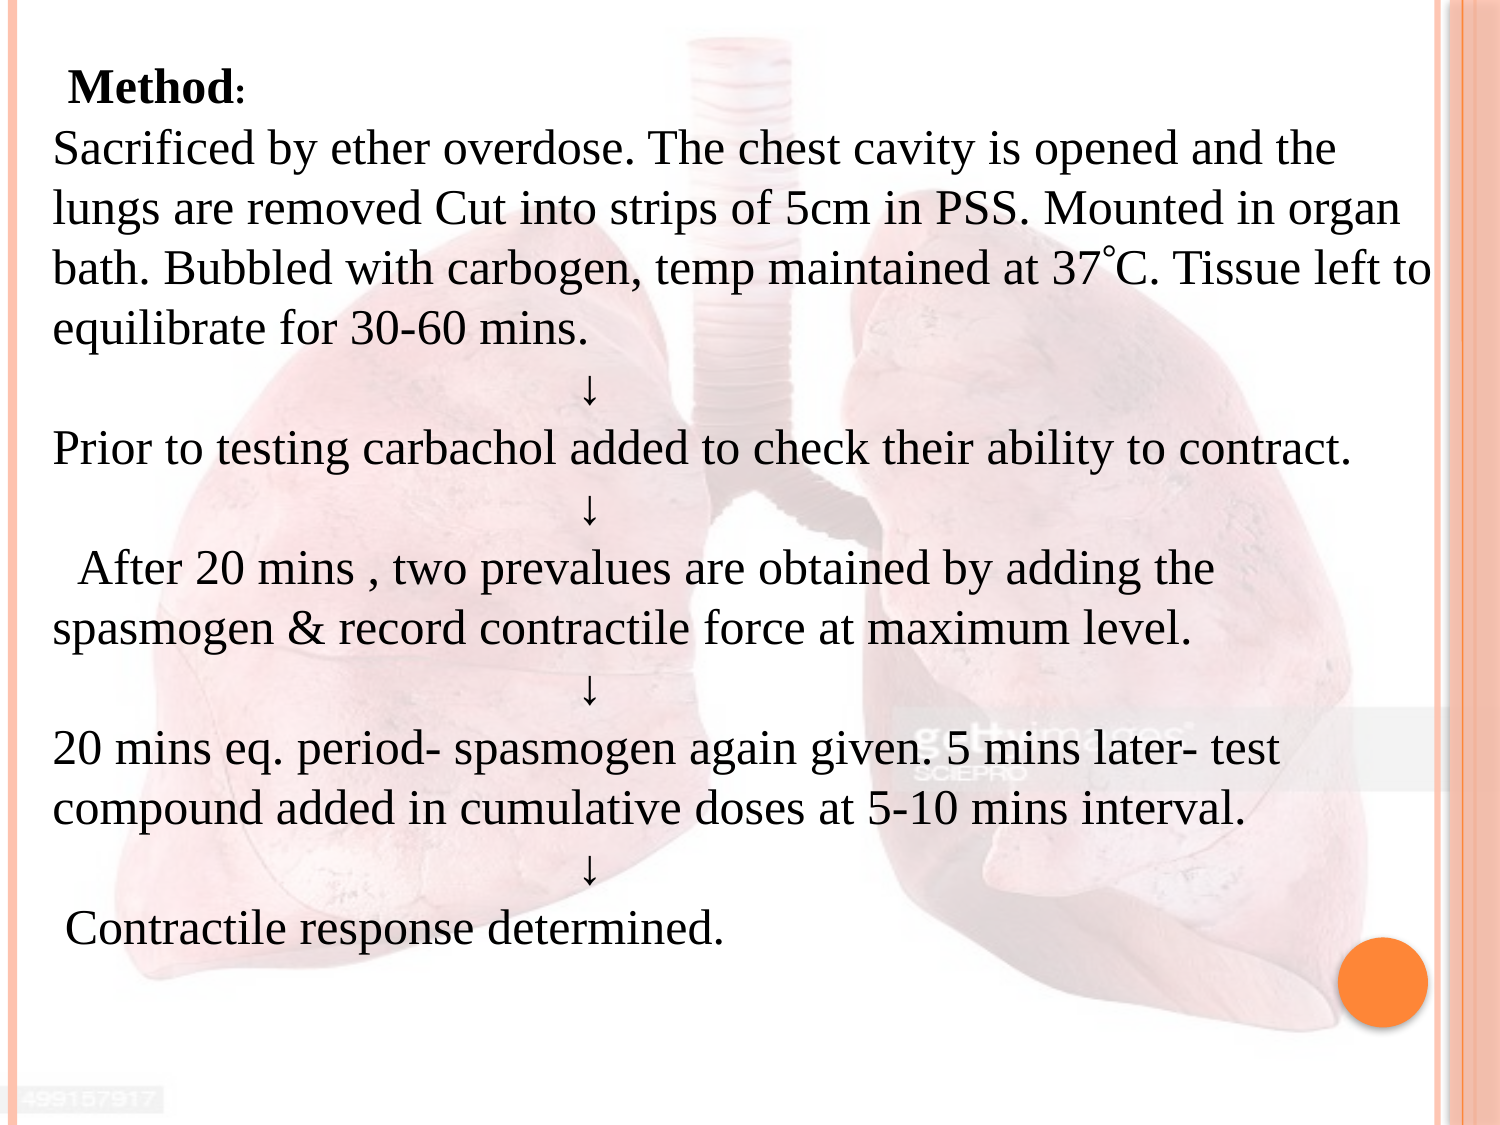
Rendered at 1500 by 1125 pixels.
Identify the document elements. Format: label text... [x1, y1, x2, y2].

text_box Method: Sacrificed by ether overdose. The chest cavity is opened and the lungs are removed Cut into strips of 5cm in PSS. Mounted in organ bath. Bubbled with carbogen, temp maintained at 37C. Tissue left to equilibrate for 30-60 mins. ↓ Prior to testing carbachol added to check their ability to contract. ↓ After 20 mins , two prevalues are obtained by adding the spasmogen & record contractile force at maximum level. ↓ 20 mins eq. period- spasmogen again given. 5 mins later- test compound added in cumulative doses at 5-10 mins interval. ↓ Contractile response determined. [37, 37, 1450, 1083]
